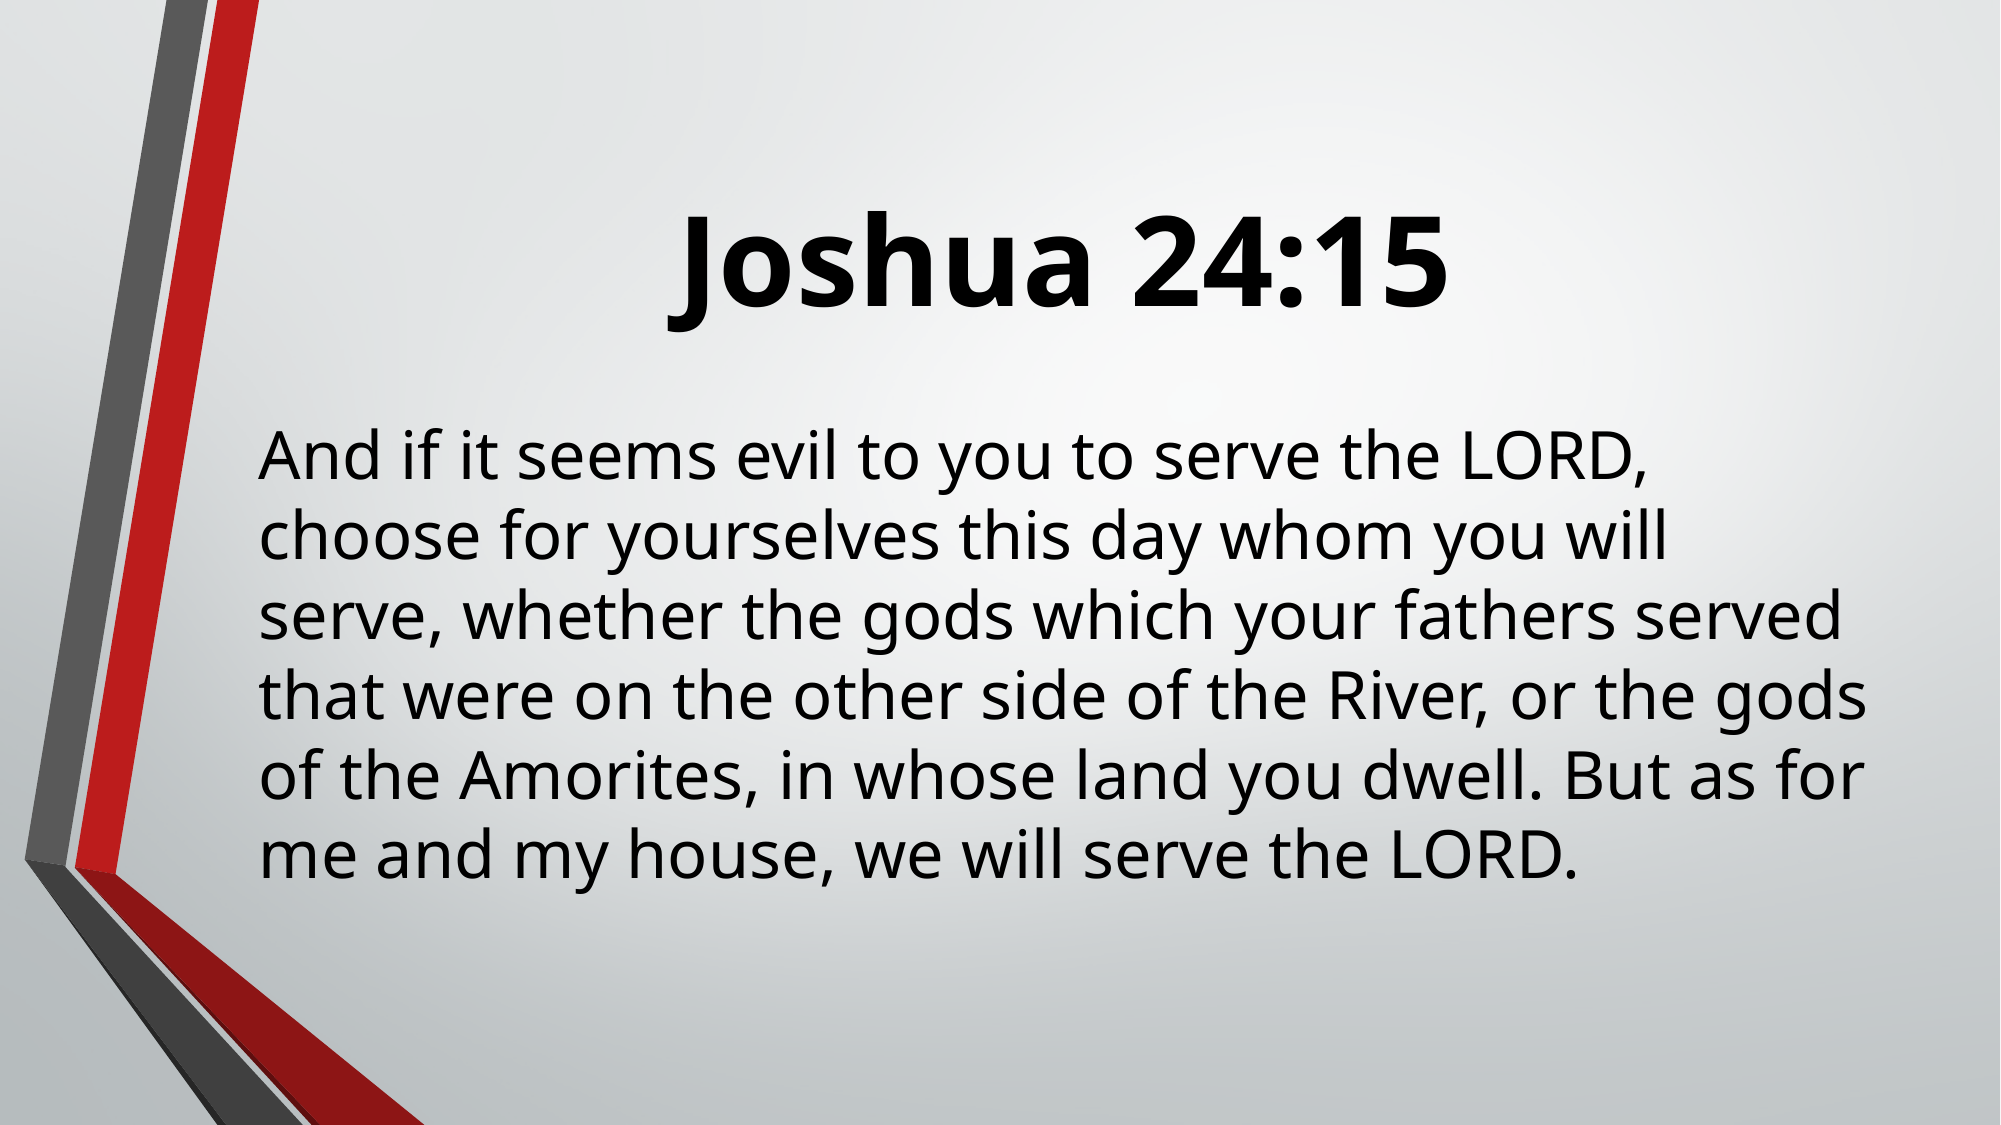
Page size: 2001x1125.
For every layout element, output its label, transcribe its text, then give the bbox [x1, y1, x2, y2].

title Joshua 24:15 [243, 112, 1887, 400]
list And if it seems evil to you to serve the LORD, choose for yourselves this day whom you will serve, whether the gods which your fathers served that were on the other side of the River, or the gods of the Amorites, in whose land you dwell. But as for me and my house, we will serve the LORD. [243, 437, 1887, 950]
